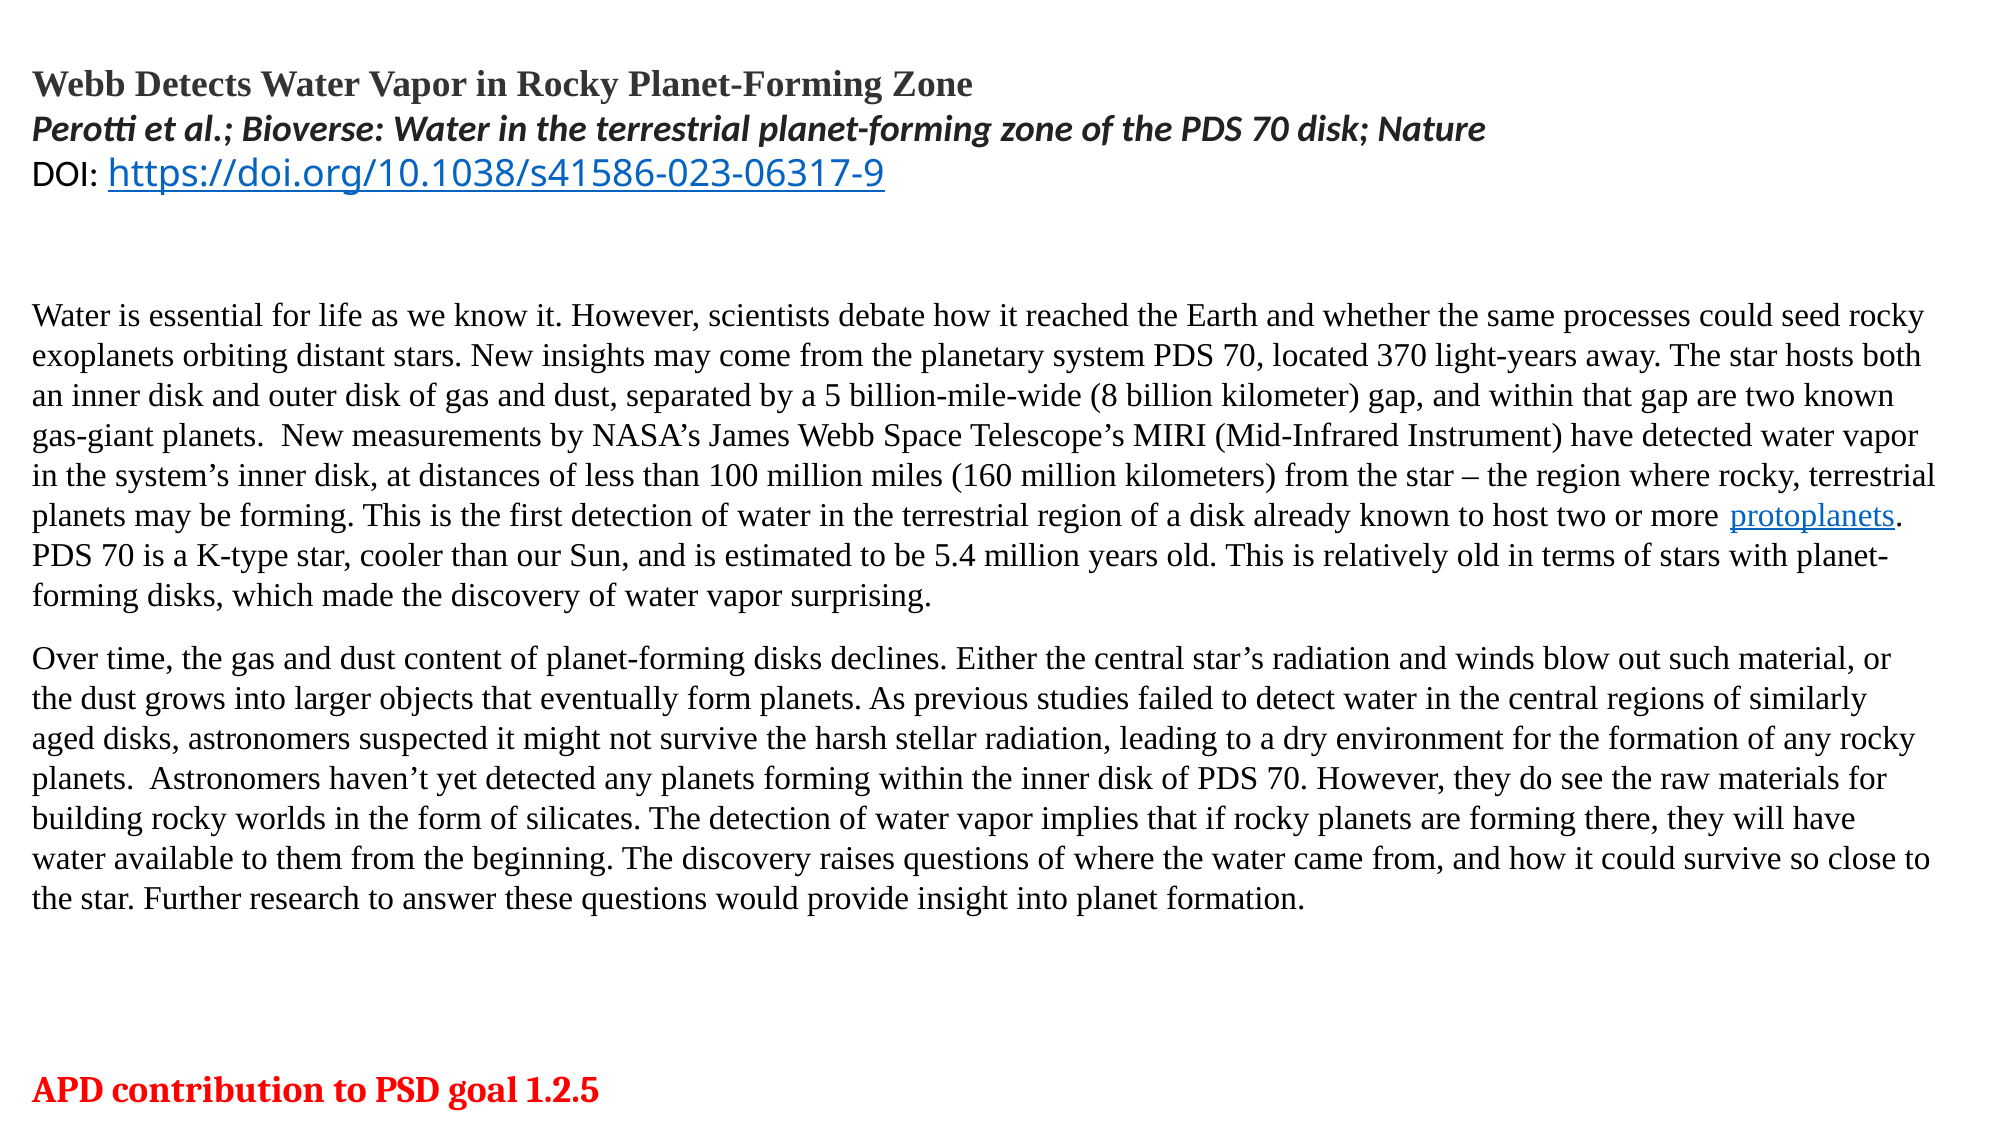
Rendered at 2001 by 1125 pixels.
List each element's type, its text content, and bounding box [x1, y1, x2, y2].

text_box APD contribution to PSD goal 1.2.5 [17, 1057, 1018, 1117]
text_box Webb Detects Water Vapor in Rocky Planet-Forming Zone Perotti et al.; Bioverse: Water in the terrestrial planet-forming zone of the PDS 70 disk; Nature DOI: https://doi.org/10.1038/s41586-023-06317-9 Water is essential for life as we know it. However, scientists debate how it reached the Earth and whether the same processes could seed rocky exoplanets orbiting distant stars. New insights may come from the planetary system PDS 70, located 370 light-years away. The star hosts both an inner disk and outer disk of gas and dust, separated by a 5 billion-mile-wide (8 billion kilometer) gap, and within that gap are two known gas-giant planets. New measurements by NASA’s James Webb Space Telescope’s MIRI (Mid-Infrared Instrument) have detected water vapor in the system’s inner disk, at distances of less than 100 million miles (160 million kilometers) from the star – the region where rocky, terrestrial planets may be forming. This is the first detection of water in the terrestrial region of a disk already known to host two or more protoplanets. PDS 70 is a K-type star, cooler than our Sun, and is estimated to be 5.4 million years old. This is relatively old in terms of stars with planet-forming disks, which made the discovery of water vapor surprising. Over time, the gas and dust content of planet-forming disks declines. Either the central star’s radiation and winds blow out such material, or the dust grows into larger objects that eventually form planets. As previous studies failed to detect water in the central regions of similarly aged disks, astronomers suspected it might not survive the harsh stellar radiation, leading to a dry environment for the formation of any rocky planets. Astronomers haven’t yet detected any planets forming within the inner disk of PDS 70. However, they do see the raw materials for building rocky worlds in the form of silicates. The detection of water vapor implies that if rocky planets are forming there, they will have water available to them from the beginning. The discovery raises questions of where the water came from, and how it could survive so close to the star. Further research to answer these questions would provide insight into planet formation. [17, 51, 1956, 924]
